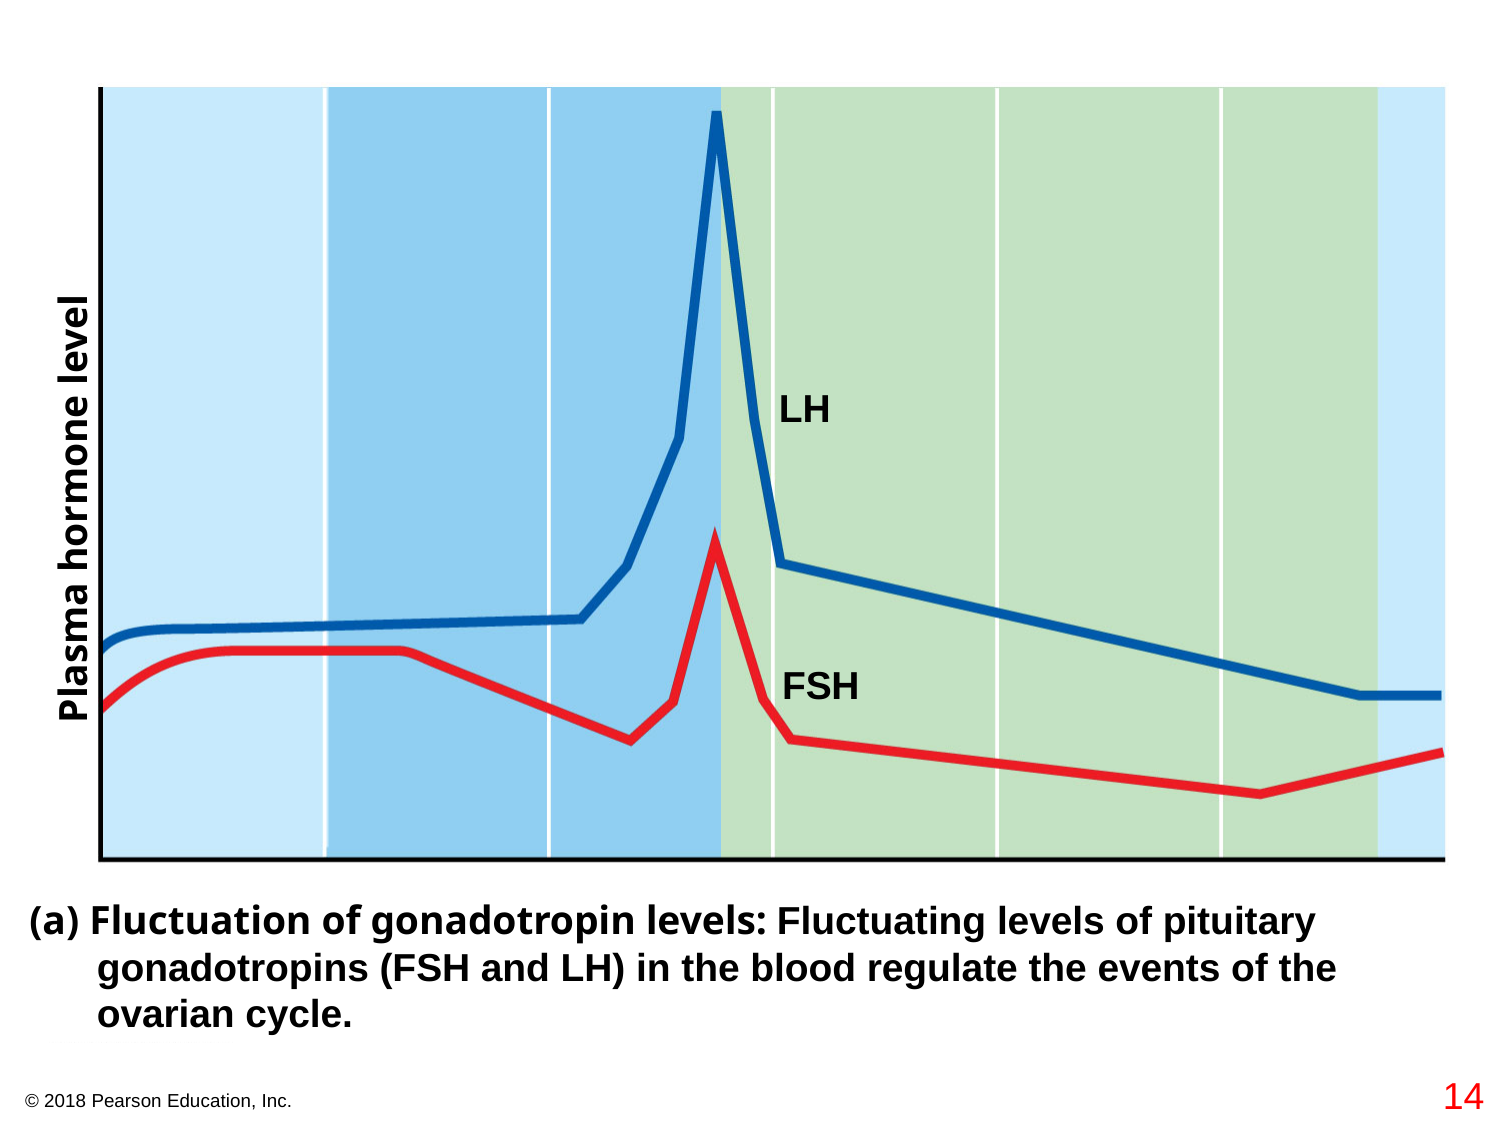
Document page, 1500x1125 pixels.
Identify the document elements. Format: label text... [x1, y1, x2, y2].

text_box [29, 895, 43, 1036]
text_box © 2018 Pearson Education, Inc. [10, 1074, 517, 1125]
picture [48, 81, 1452, 1044]
slide_number 14 [1149, 1064, 1500, 1125]
